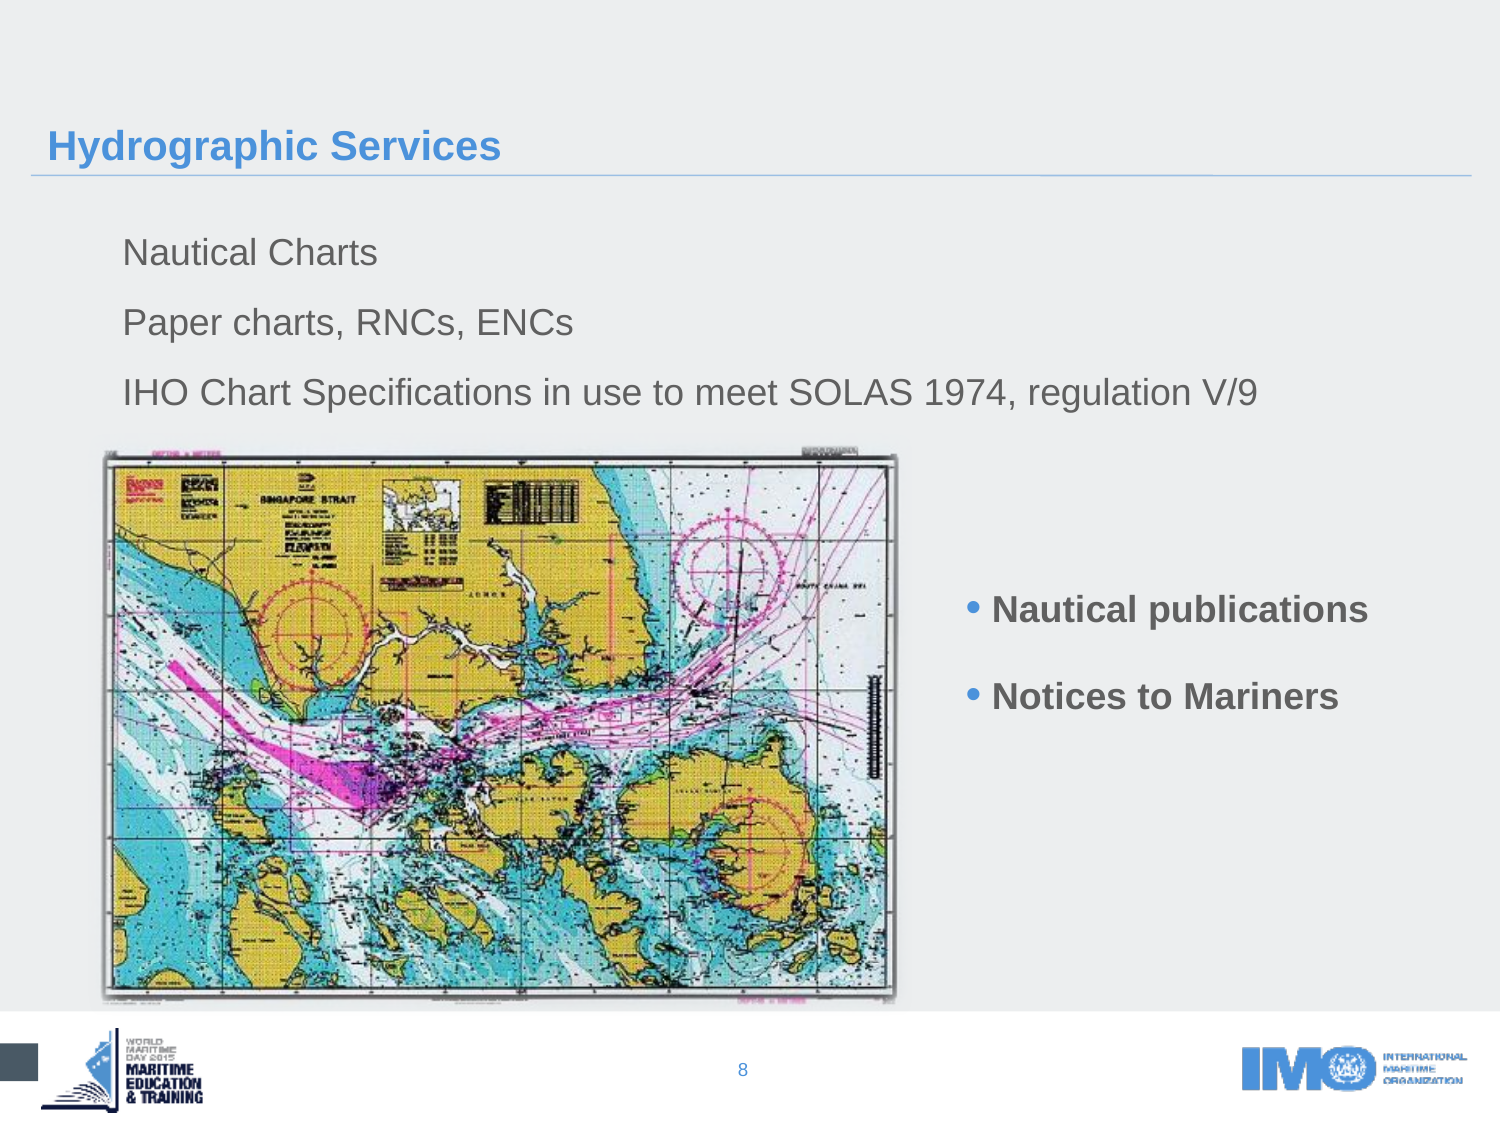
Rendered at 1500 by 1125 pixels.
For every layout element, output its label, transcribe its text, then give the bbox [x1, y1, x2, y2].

text_box Nautical publications Notices to Mariners [950, 586, 1475, 823]
picture [41, 1028, 206, 1113]
title Hydrographic Services [34, 36, 1466, 176]
text_box Nautical Charts Paper charts, RNCs, ENCs IHO Chart Specifications in use to meet SOLAS 1974, regulation V/9 [64, 243, 1317, 398]
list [88, 433, 913, 1016]
picture [1227, 1032, 1483, 1106]
